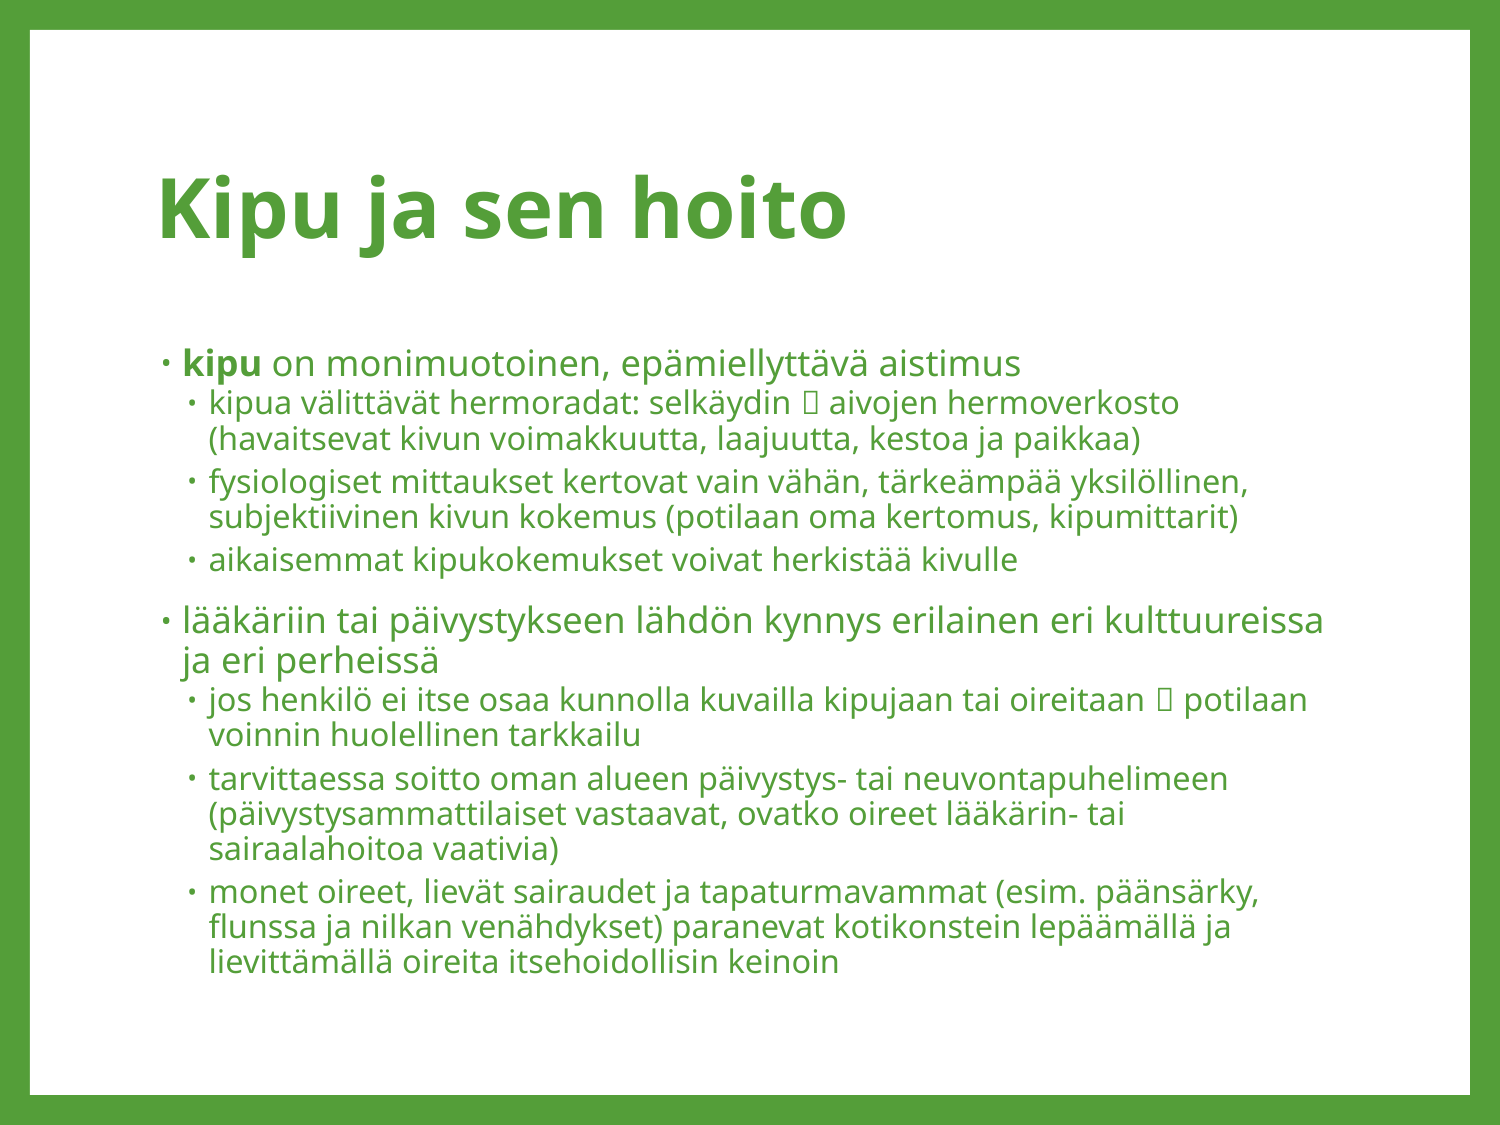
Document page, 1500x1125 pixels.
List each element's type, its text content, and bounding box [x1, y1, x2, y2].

title Kipu ja sen hoito [140, 99, 1356, 323]
list kipu on monimuotoinen, epämiellyttävä aistimus kipua välittävät hermoradat: selkäydin  aivojen hermoverkosto (havaitsevat kivun voimakkuutta, laajuutta, kestoa ja paikkaa) fysiologiset mittaukset kertovat vain vähän, tärkeämpää yksilöllinen, subjektiivinen kivun kokemus (potilaan oma kertomus, kipumittarit) aikaisemmat kipukokemukset voivat herkistää kivulle lääkäriin tai päivystykseen lähdön kynnys erilainen eri kulttuureissa ja eri perheissä jos henkilö ei itse osaa kunnolla kuvailla kipujaan tai oireitaan  potilaan voinnin huolellinen tarkkailu tarvittaessa soitto oman alueen päivystys- tai neuvontapuhelimeen (päivystysammattilaiset vastaavat, ovatko oireet lääkärin- tai sairaalahoitoa vaativia) monet oireet, lievät sairaudet ja tapaturmavammat (esim. päänsärky, flunssa ja nilkan venähdykset) paranevat kotikonstein lepäämällä ja lievittämällä oireita itsehoidollisin keinoin [140, 337, 1356, 1000]
